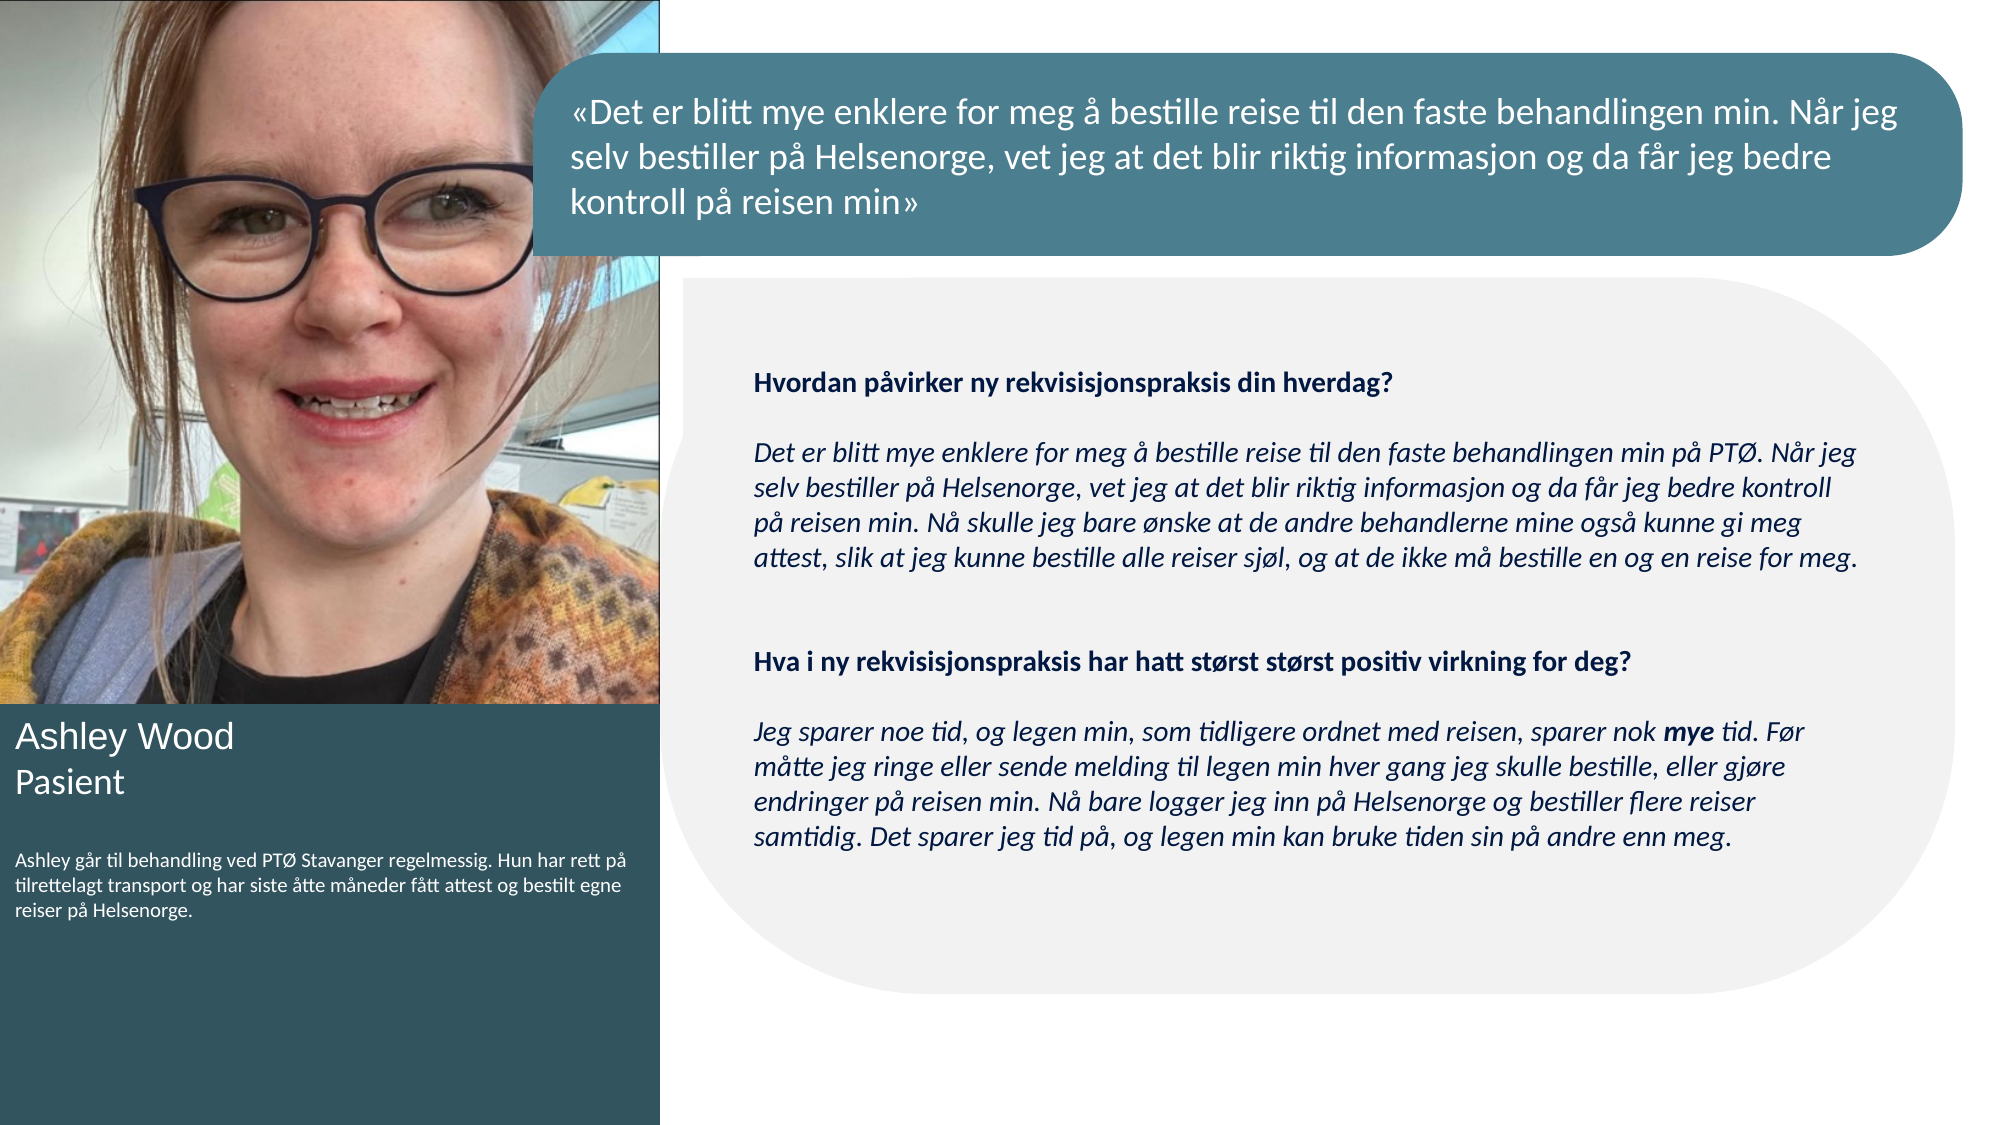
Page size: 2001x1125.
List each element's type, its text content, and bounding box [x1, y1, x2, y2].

picture [0, 0, 661, 705]
text_box [682, 277, 897, 434]
text_box Ashley Wood Pasient Ashley går til behandling ved PTØ Stavanger regelmessig. Hun har rett på tilrettelagt transport og har siste åtte måneder fått attest og bestilt egne reiser på Helsenorge. [0, 705, 661, 1125]
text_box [533, 52, 1963, 256]
text_box Hvordan påvirker ny rekvisisjonspraksis din hverdag? Det er blitt mye enklere for meg å bestille reise til den faste behandlingen min på PTØ. Når jeg selv bestiller på Helsenorge, vet jeg at det blir riktig informasjon og da får jeg bedre kontroll på reisen min. Nå skulle jeg bare ønske at de andre behandlerne mine også kunne gi meg attest, slik at jeg kunne bestille alle reiser sjøl, og at de ikke må bestille en og en reise for meg. Hva i ny rekvisisjonspraksis har hatt størst størst positiv virkning for deg? Jeg sparer noe tid, og legen min, som tidligere ordnet med reisen, sparer nok mye tid. Før måtte jeg ringe eller sende melding til legen min hver gang jeg skulle bestille, eller gjøre endringer på reisen min. Nå bare logger jeg inn på Helsenorge og bestiller flere reiser samtidig. Det sparer jeg tid på, og legen min kan bruke tiden sin på andre enn meg. [659, 276, 1956, 996]
